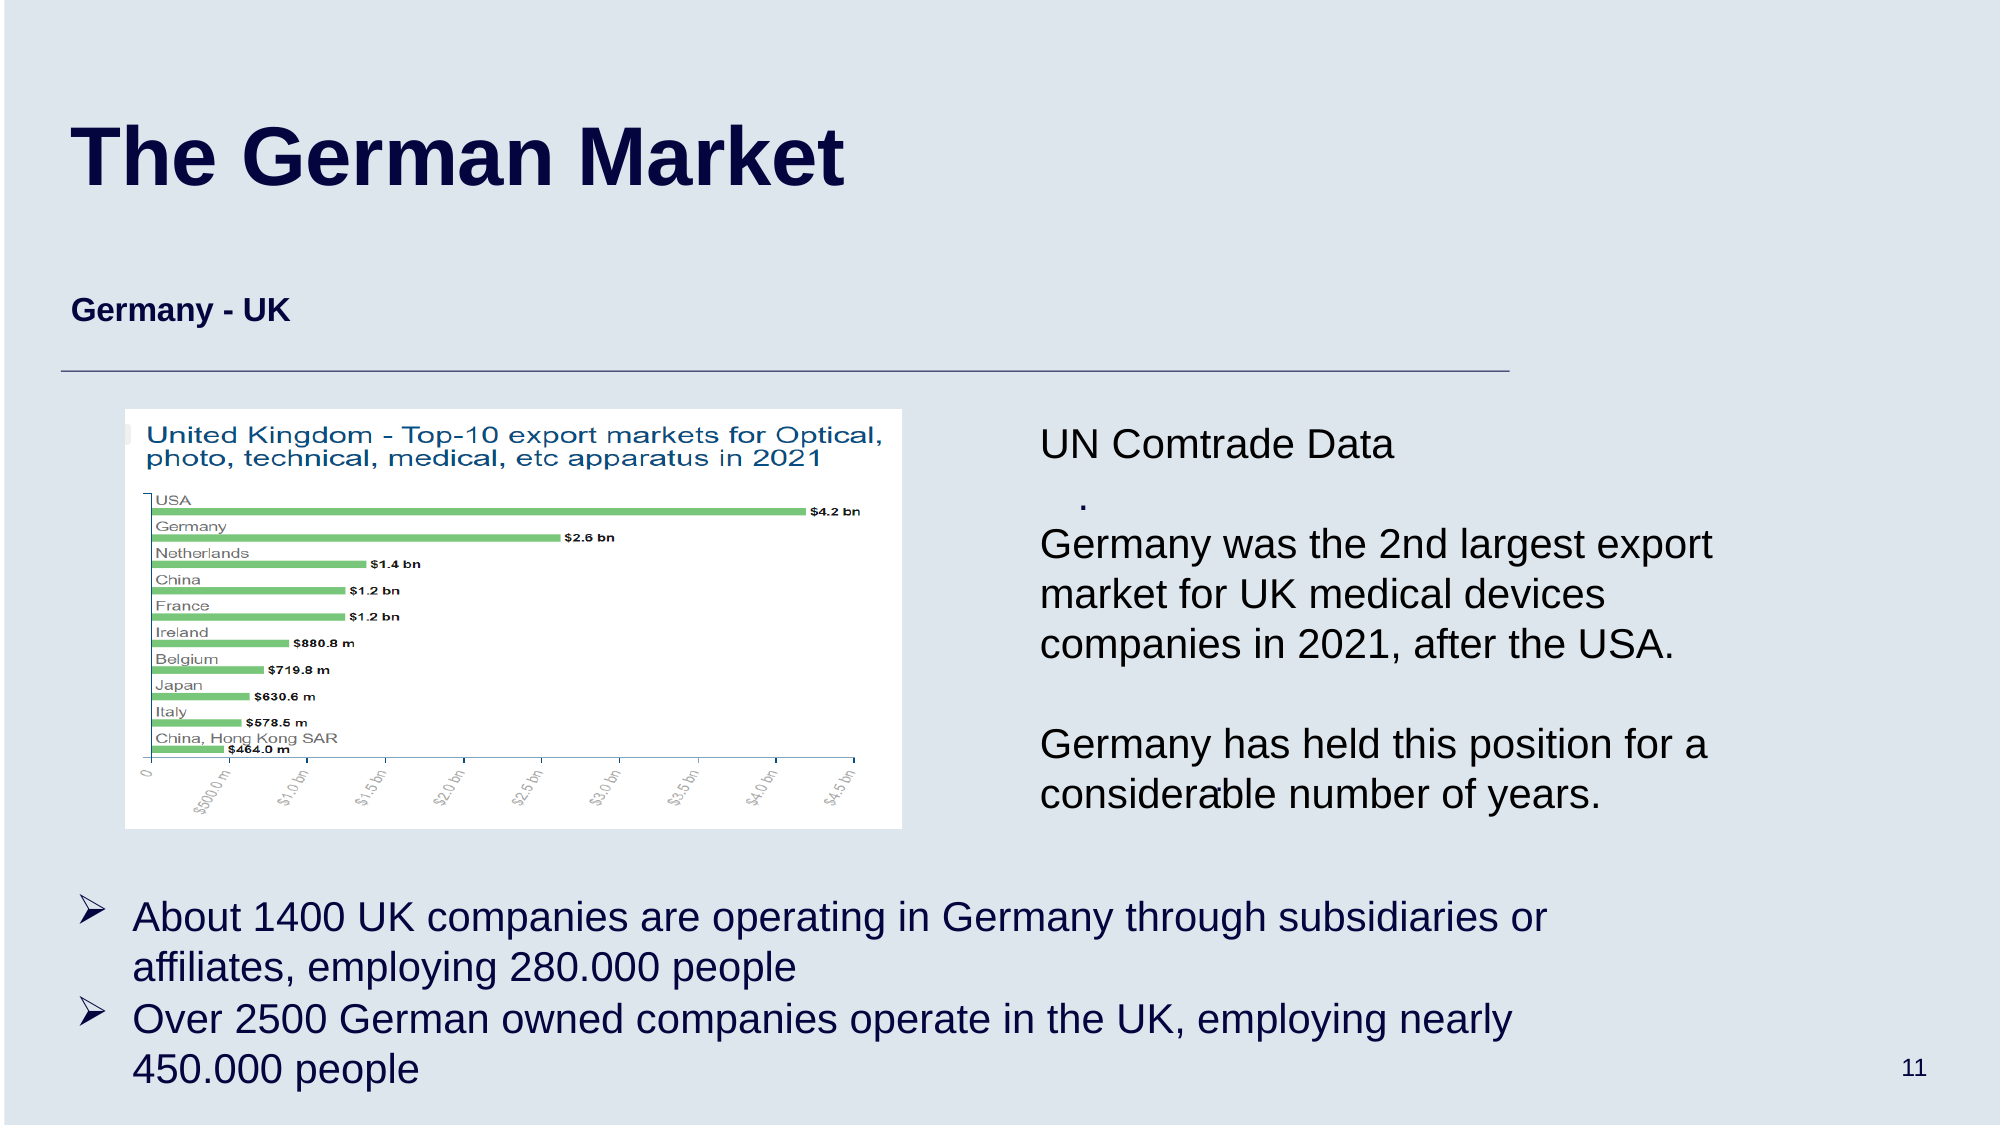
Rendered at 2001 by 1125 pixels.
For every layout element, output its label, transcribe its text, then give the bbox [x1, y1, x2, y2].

text_box [4, 0, 2000, 1125]
title The German Market [68, 99, 1050, 290]
text_box UN Comtrade Data Germany was the 2nd largest export market for UK medical devices companies in 2021, after the USA. Germany has held this position for a considerable number of years. [1025, 409, 1825, 825]
slide_number 11 [1895, 1051, 1938, 1125]
text_box Germany - UK [68, 285, 520, 328]
text_box About 1400 UK companies are operating in Germany through subsidiaries or affiliates, employing 280.000 people Over 2500 German owned companies operate in the UK, employing nearly 450.000 people [73, 366, 1601, 1125]
picture [124, 409, 903, 829]
